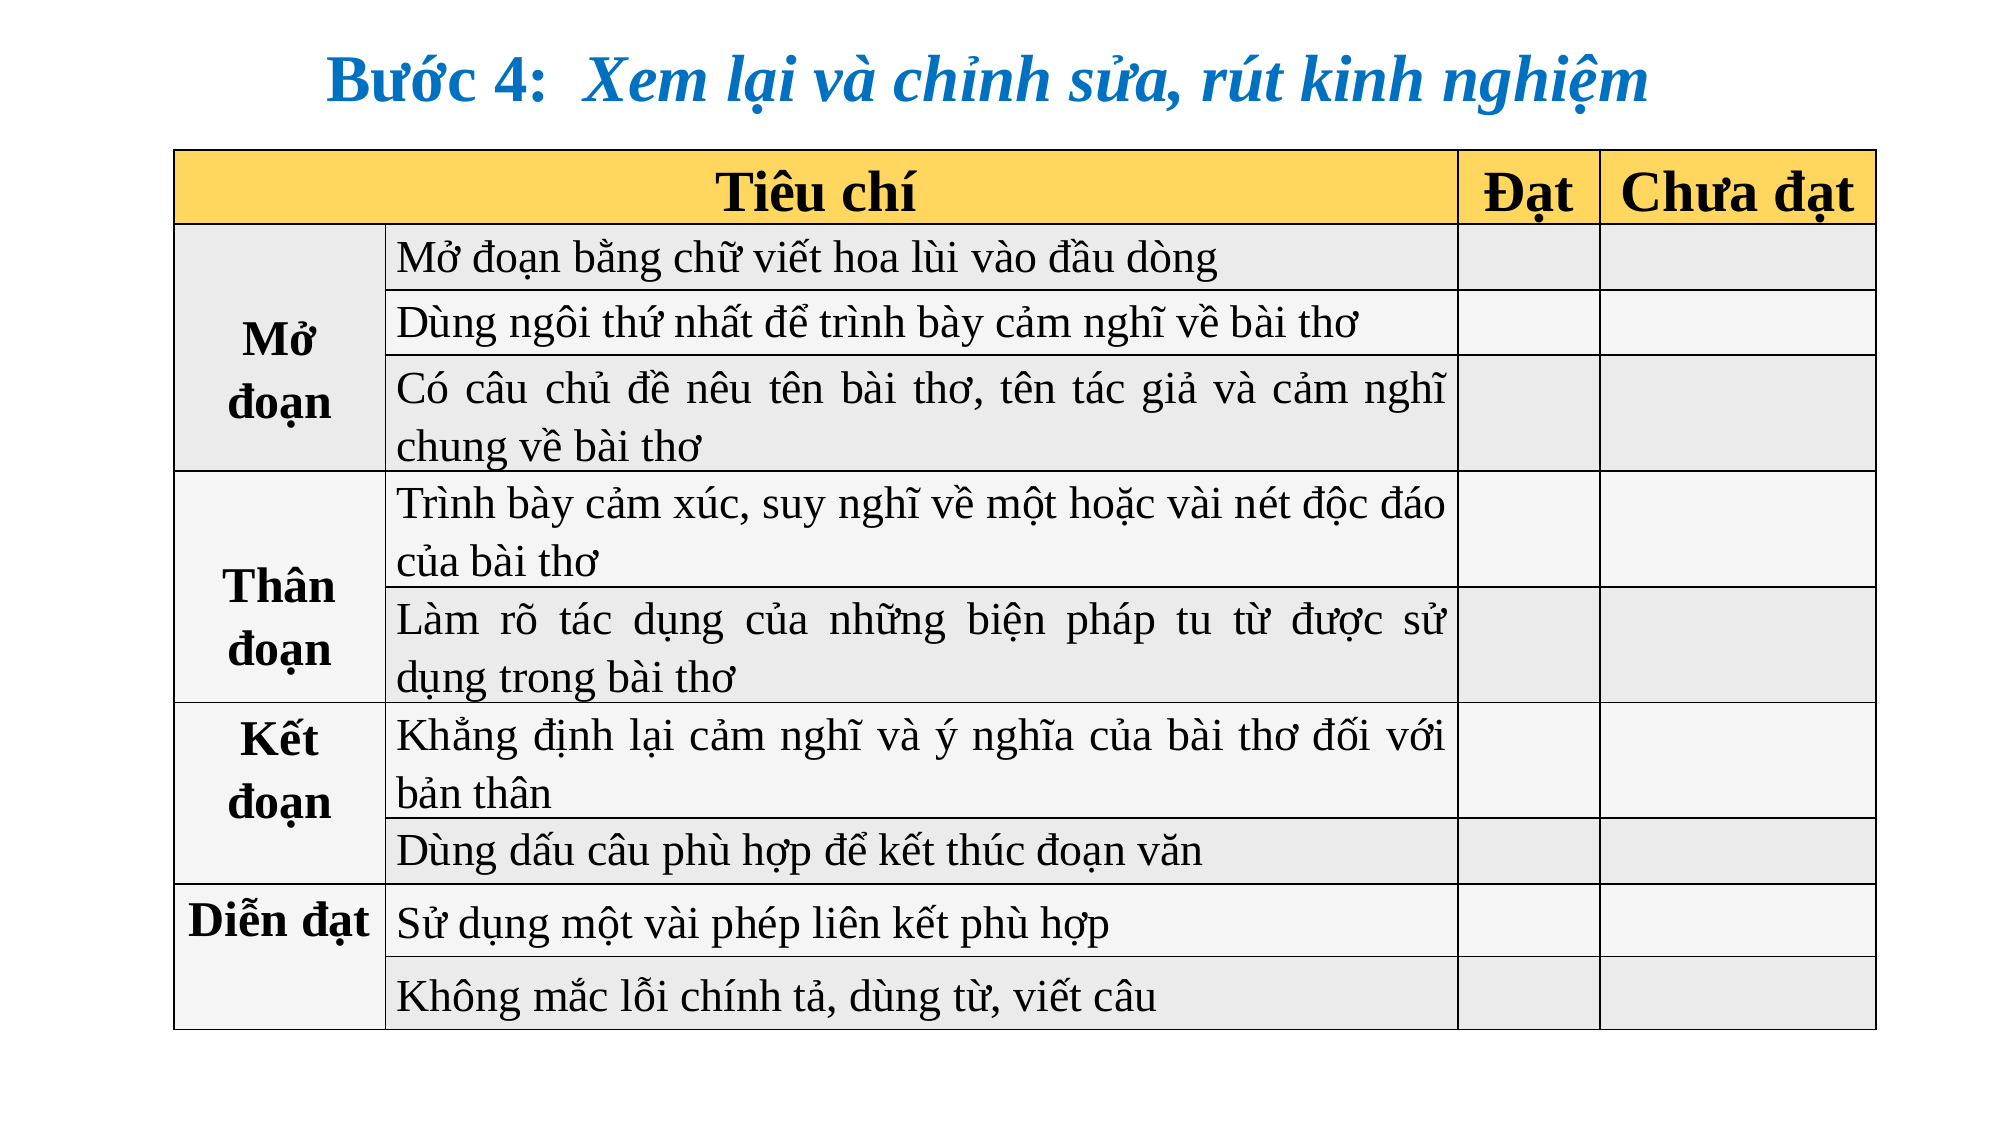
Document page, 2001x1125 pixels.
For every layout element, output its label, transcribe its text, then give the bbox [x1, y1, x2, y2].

table_cell [1601, 291, 1875, 354]
table_cell Làm rõ tác dụng của những biện pháp tu từ được sử dụng trong bài thơ [386, 588, 1457, 702]
table_cell [1459, 472, 1599, 586]
table_cell [1601, 588, 1875, 702]
table_cell [1601, 703, 1875, 817]
table_cell [1459, 885, 1599, 956]
table_cell Trình bày cảm xúc, suy nghĩ về một hoặc vài nét độc đáo của bài thơ [386, 472, 1457, 586]
table_cell [1459, 291, 1599, 354]
table_cell Dùng dấu câu phù hợp để kết thúc đoạn văn [386, 819, 1457, 883]
table_cell Không mắc lỗi chính tả, dùng từ, viết câu [386, 957, 1457, 1029]
table_cell Sử dụng một vài phép liên kết phù hợp [386, 885, 1457, 956]
table_cell Mở đoạn [175, 225, 385, 470]
table_cell Diễn đạt [175, 885, 385, 1029]
table_cell [1601, 472, 1875, 586]
table_header Tiêu chí [175, 151, 1457, 223]
table_cell [1459, 588, 1599, 702]
table_cell [1601, 957, 1875, 1029]
table_header Đạt [1459, 151, 1599, 223]
table_cell Kết đoạn [175, 703, 385, 883]
table_cell [1601, 819, 1875, 883]
table_cell [1459, 819, 1599, 883]
table_cell [1601, 885, 1875, 956]
table_cell Khẳng định lại cảm nghĩ và ý nghĩa của bài thơ đối với bản thân [386, 703, 1457, 817]
table_header Chưa đạt [1601, 151, 1875, 223]
table_cell [1459, 703, 1599, 817]
table_cell [1459, 957, 1599, 1029]
table_cell Dùng ngôi thứ nhất để trình bày cảm nghĩ về bài thơ [386, 291, 1457, 354]
table_cell Thân đoạn [175, 472, 385, 702]
table_cell Mở đoạn bằng chữ viết hoa lùi vào đầu dòng [386, 225, 1457, 289]
table_cell [1459, 225, 1599, 289]
table_cell [1459, 356, 1599, 470]
table_cell [1601, 225, 1875, 289]
table_cell [1601, 356, 1875, 470]
table_cell Có câu chủ đề nêu tên bài thơ, tên tác giả và cảm nghĩ chung về bài thơ [386, 356, 1457, 470]
text_box Bước 4: Xem lại và chỉnh sửa, rút kinh nghiệm [311, 26, 1689, 122]
